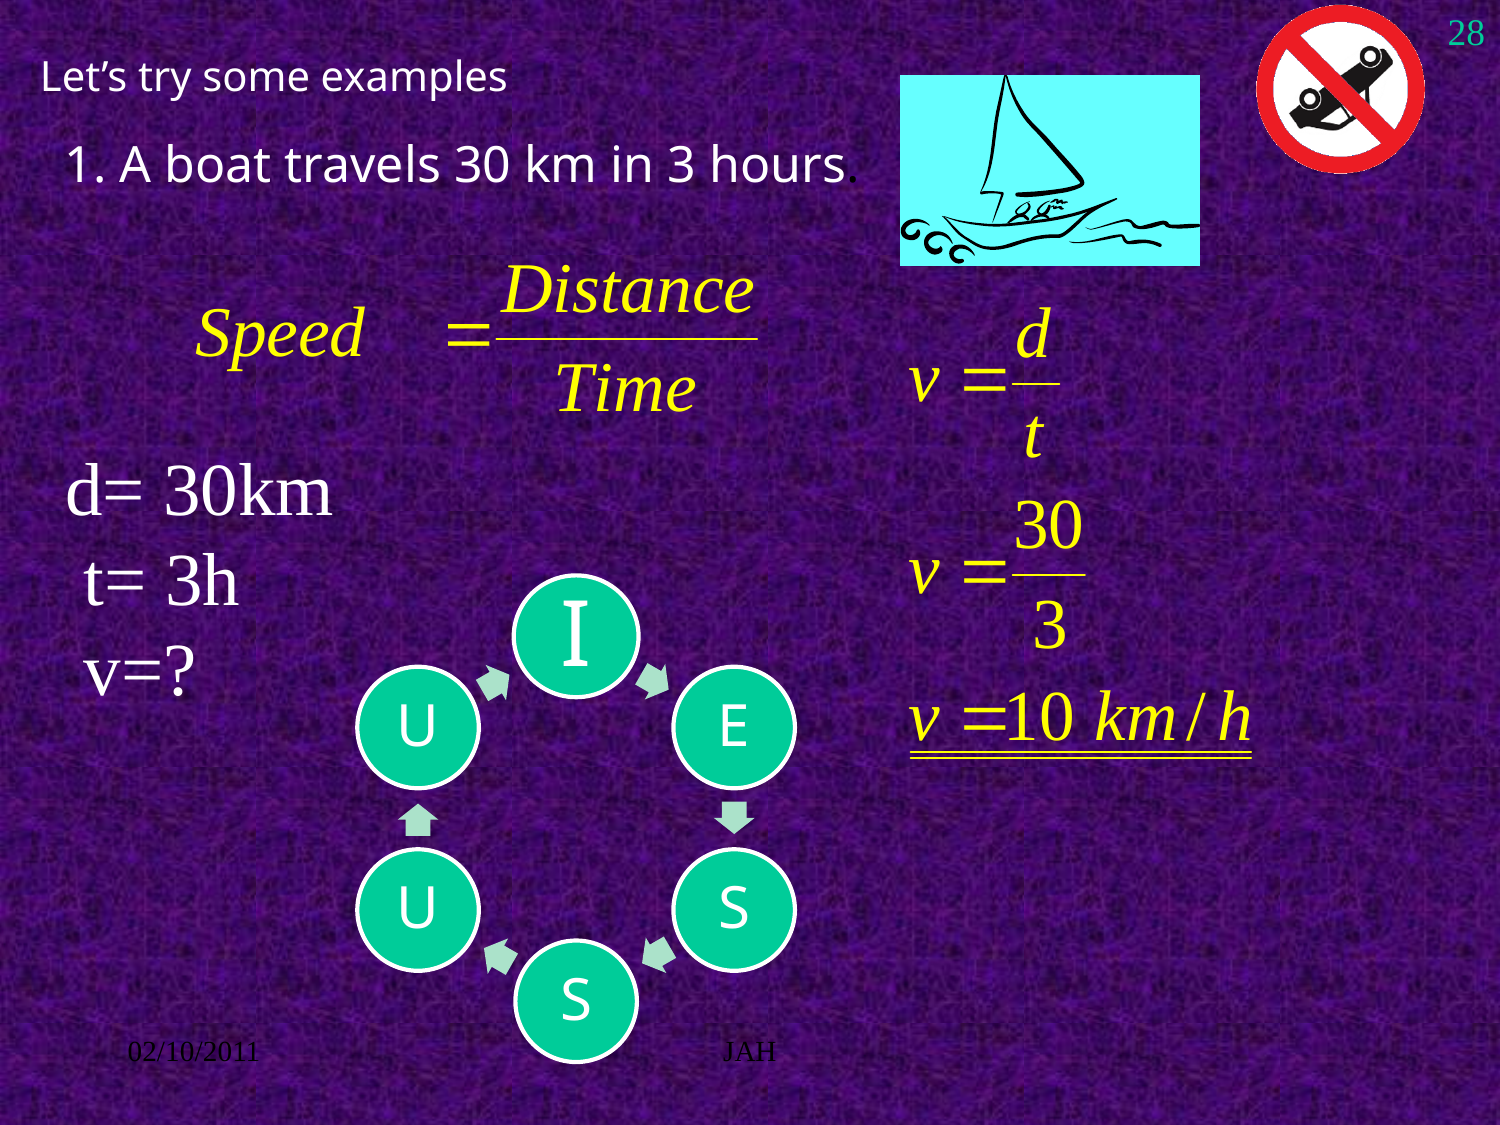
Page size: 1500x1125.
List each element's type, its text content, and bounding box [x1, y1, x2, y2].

text_box 1. A boat travels 30 km in 3 hours. [49, 124, 878, 260]
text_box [187, 249, 768, 425]
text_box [182, 574, 970, 1063]
title Let’s try some examples [24, 24, 1300, 125]
text_box d= 30km t= 3h v=? [50, 432, 350, 718]
footer JAH [512, 1025, 988, 1100]
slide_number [112, 1025, 425, 1100]
picture [0, 0, 1500, 1125]
slide_number 28 [1187, 0, 1500, 75]
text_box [902, 290, 1263, 769]
